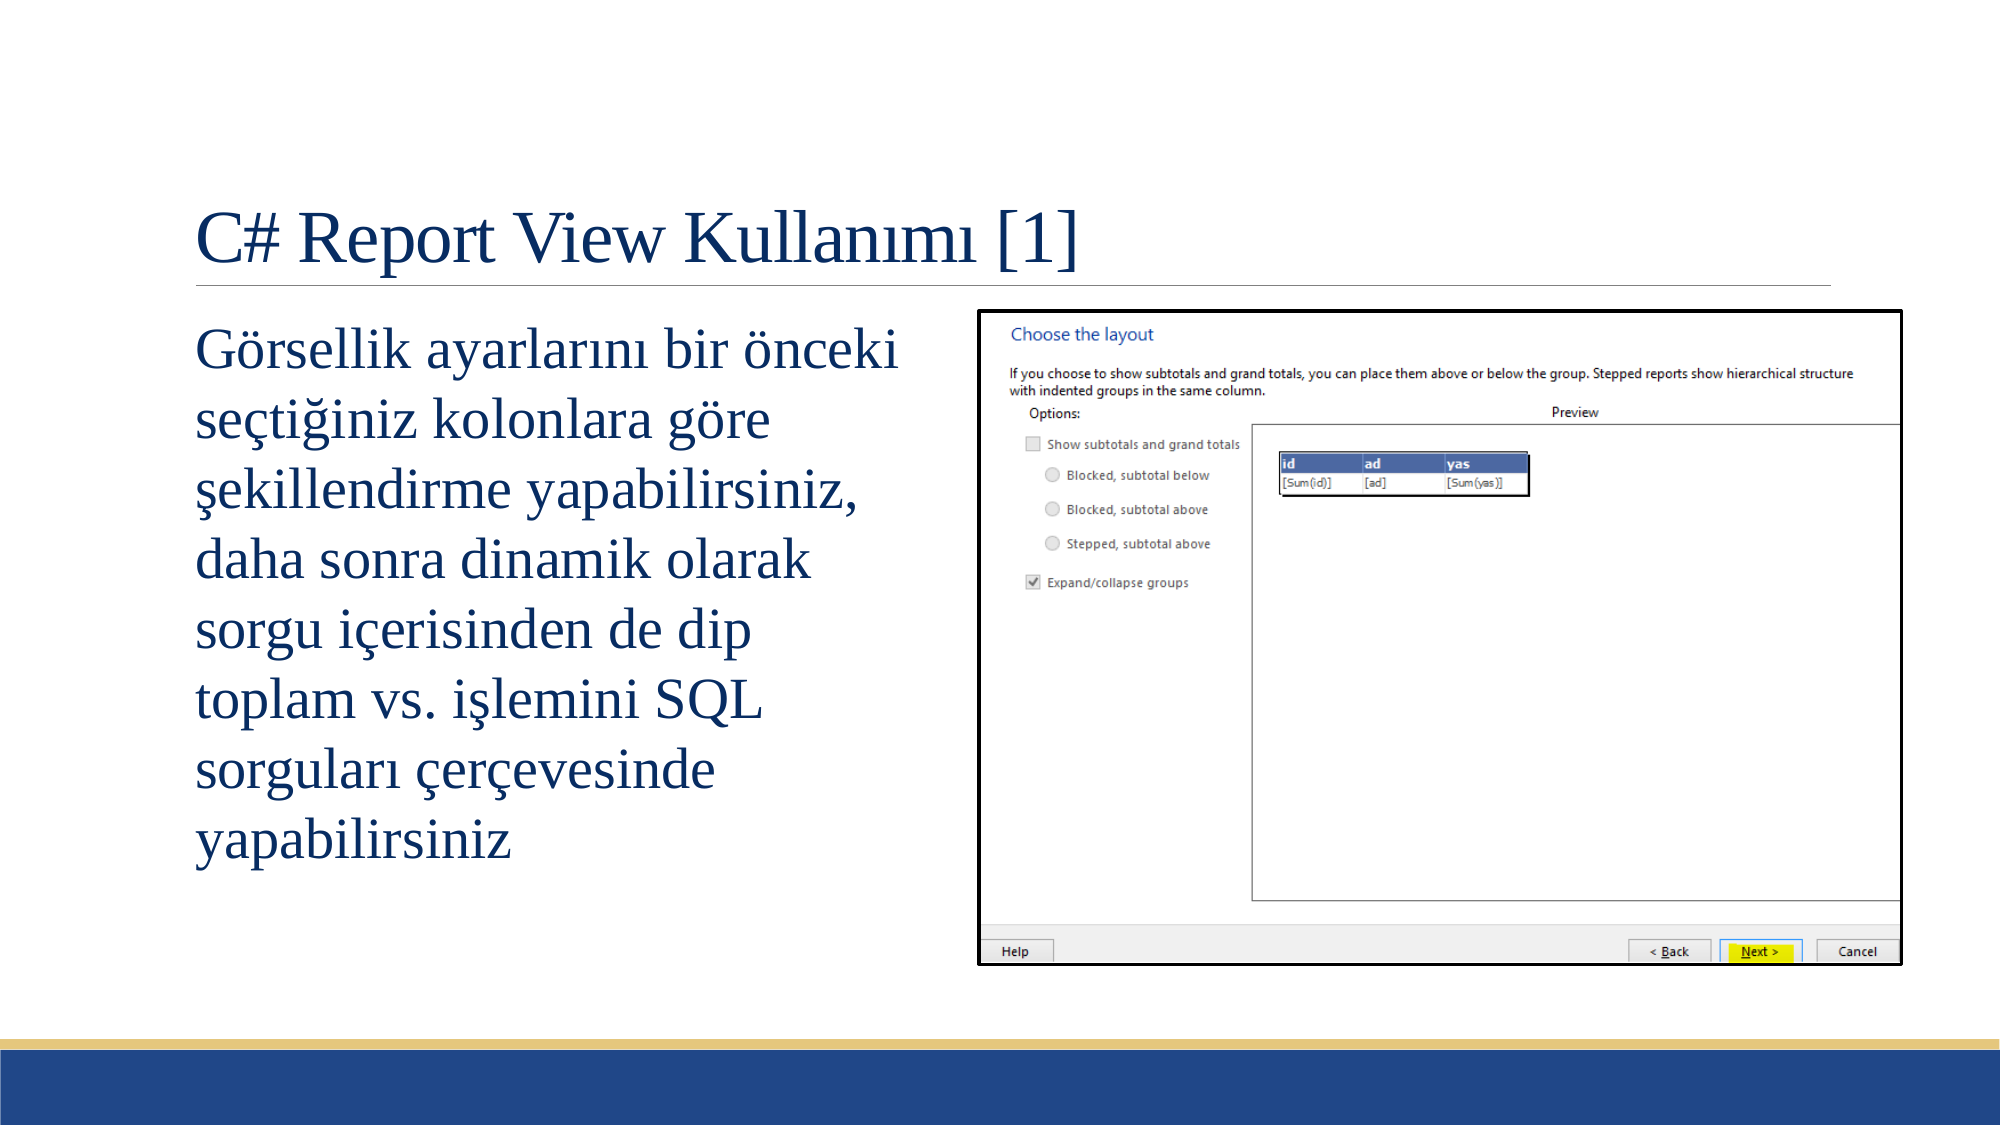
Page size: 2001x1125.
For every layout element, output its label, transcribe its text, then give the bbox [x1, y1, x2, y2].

title C# Report View Kullanımı [1] [180, 47, 1830, 285]
picture [979, 311, 1901, 964]
list Görsellik ayarlarını bir önceki seçtiğiniz kolonlara göre şekillendirme yapabilirsiniz, daha sonra dinamik olarak sorgu içerisinden de dip toplam vs. işlemini SQL sorguları çerçevesinde yapabilirsiniz [180, 302, 913, 1025]
